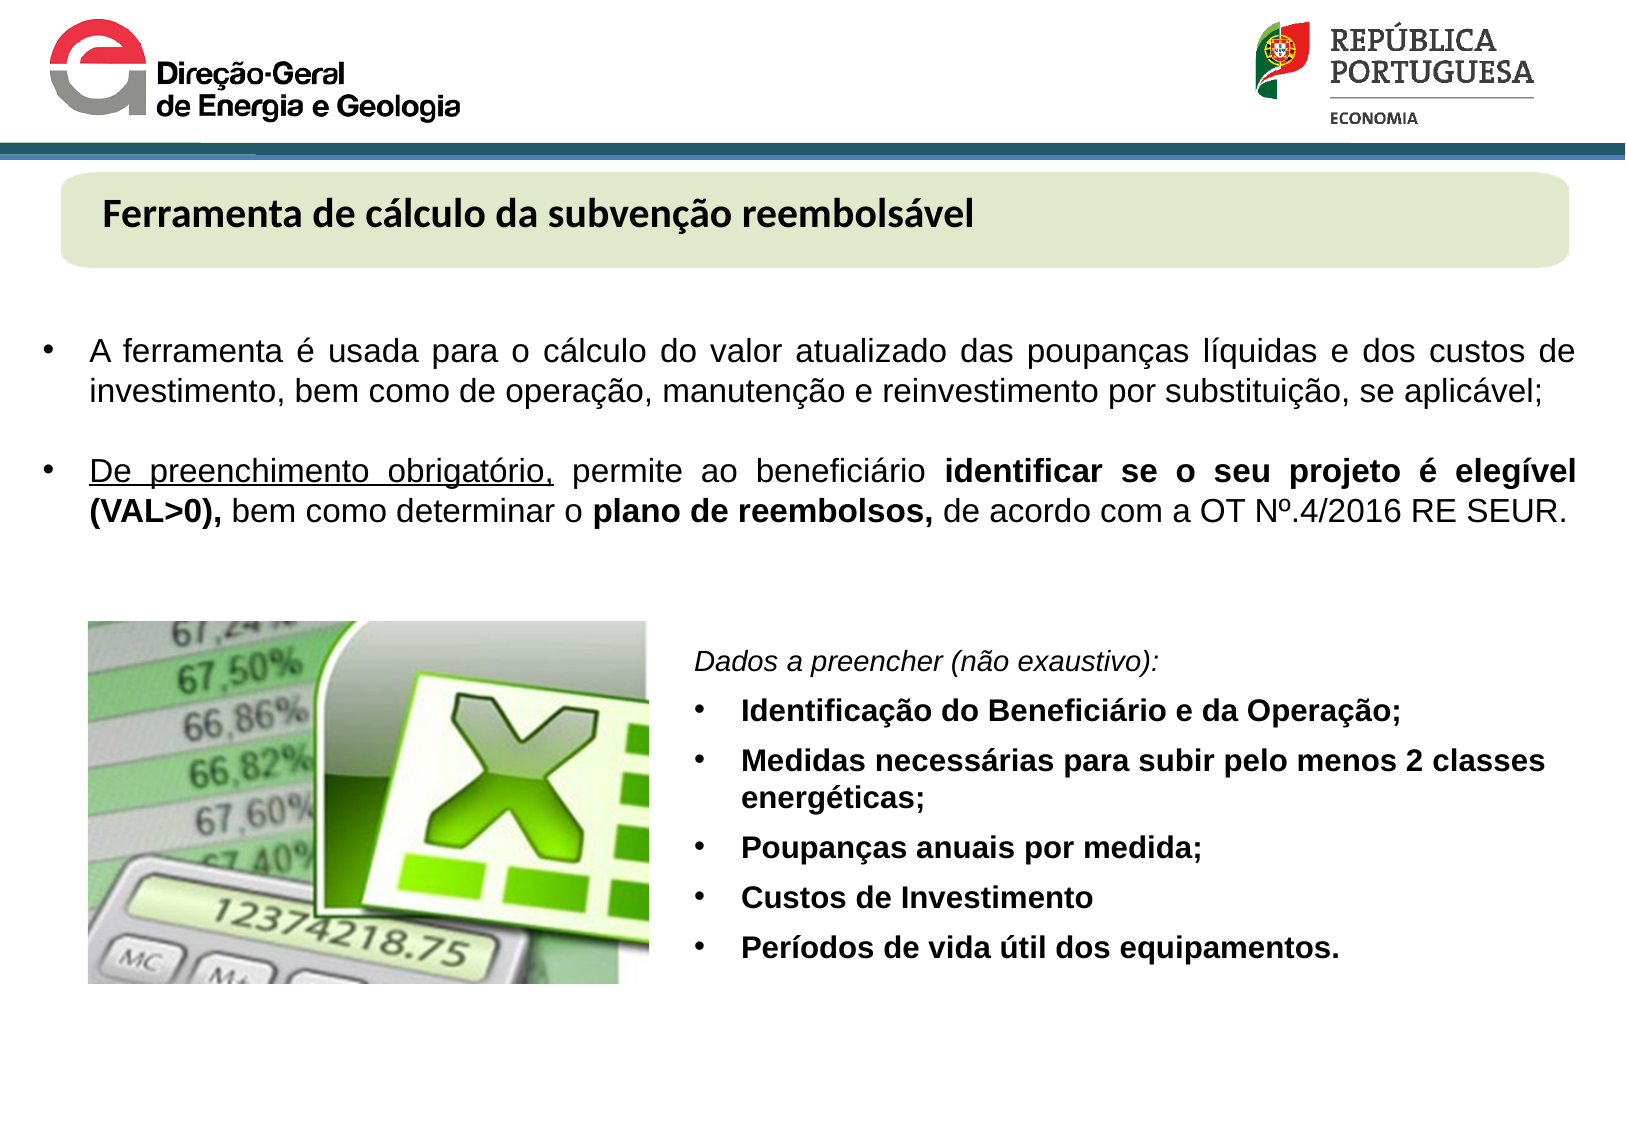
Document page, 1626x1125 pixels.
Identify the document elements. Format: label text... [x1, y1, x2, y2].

picture [87, 620, 650, 984]
text_box Dados a preencher (não exaustivo): Identificação do Beneficiário e da Operação; Medidas necessárias para subir pelo menos 2 classes energéticas; Poupanças anuais por medida; Custos de Investimento Períodos de vida útil dos equipamentos. [679, 635, 1563, 972]
picture [44, 15, 469, 126]
text_box A ferramenta é usada para o cálculo do valor atualizado das poupanças líquidas e dos custos de investimento, bem como de operação, manutenção e reinvestimento por substituição, se aplicável; De preenchimento obrigatório, permite ao beneficiário identificar se o seu projeto é elegível (VAL>0), bem como determinar o plano de reembolsos, de acordo com a OT Nº.4/2016 RE SEUR. [27, 321, 1593, 536]
text_box Aviso-Concurso PO SEUR – 03 – 2016 - 65 EFICIÊNCIA ENERGÉTICA NOS EDIFÍCIOS DA ADMINISTRAÇÃO PÚBLICA CENTRAL [26, 435, 618, 728]
picture [1249, 15, 1540, 126]
picture [60, 172, 1569, 268]
